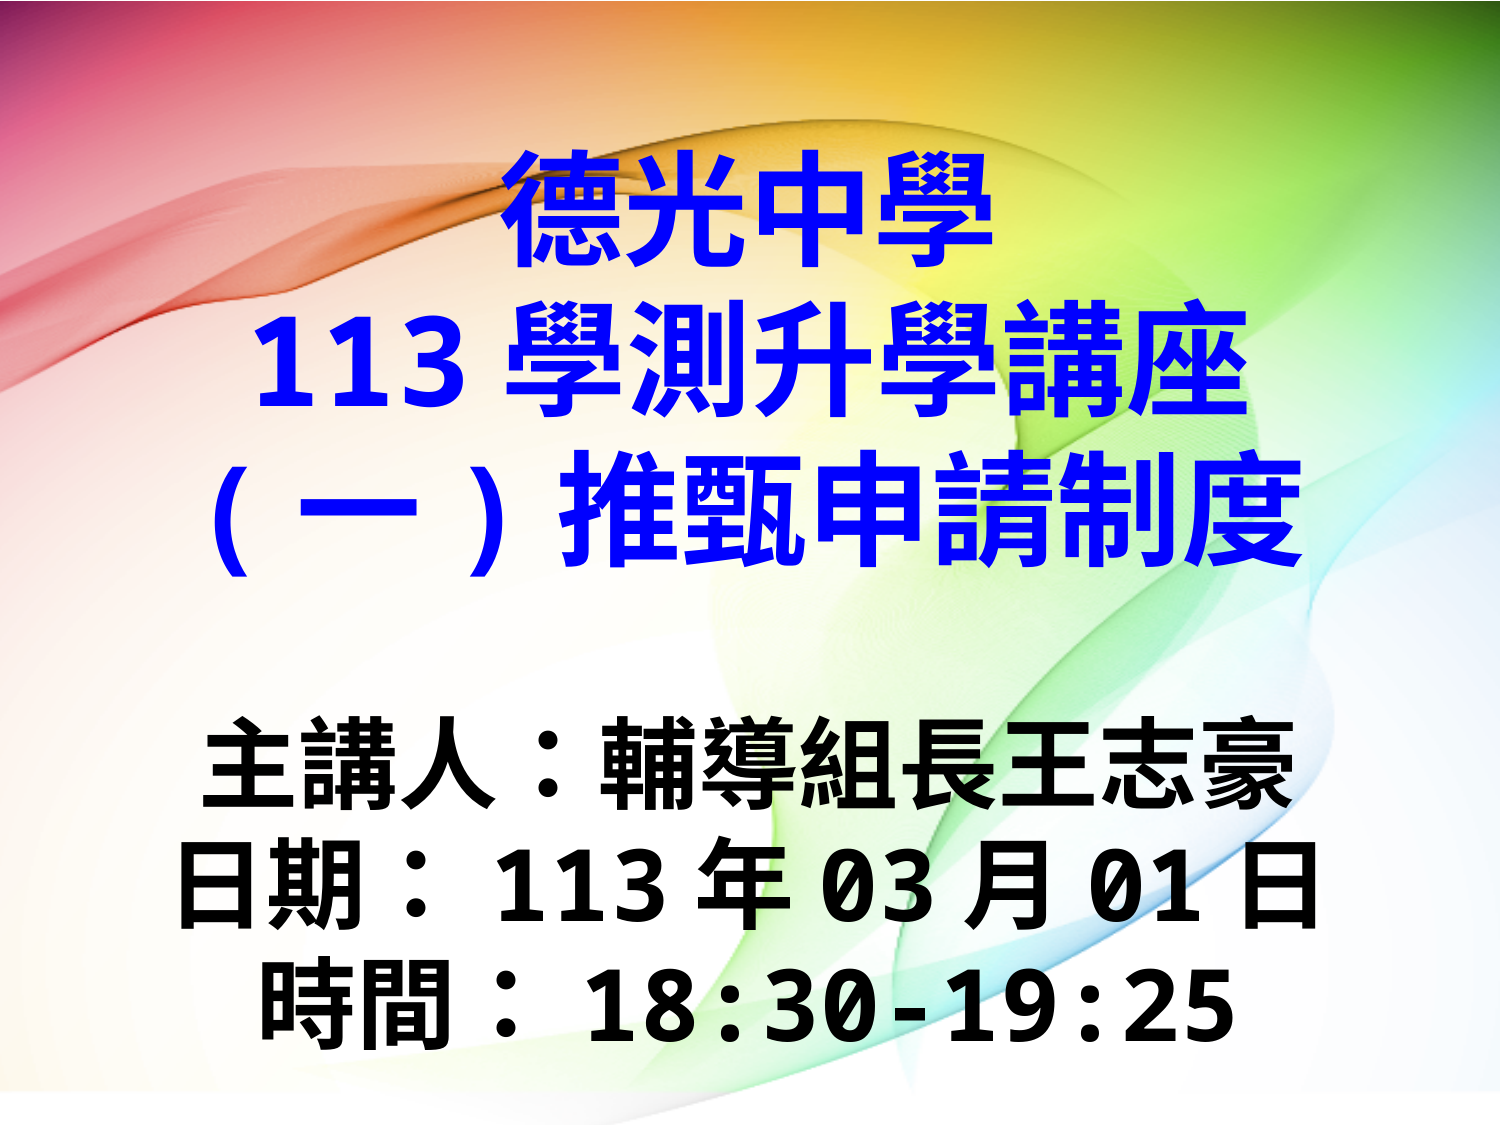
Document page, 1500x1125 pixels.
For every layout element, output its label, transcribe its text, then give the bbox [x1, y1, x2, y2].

picture [0, 1, 1500, 1125]
text_box 德光中學 113學測升學講座 (一)推甄申請制度 主講人：輔導組長王志豪 日期：113年03月01日 時間：18:30-19:25 [87, 124, 1411, 1106]
